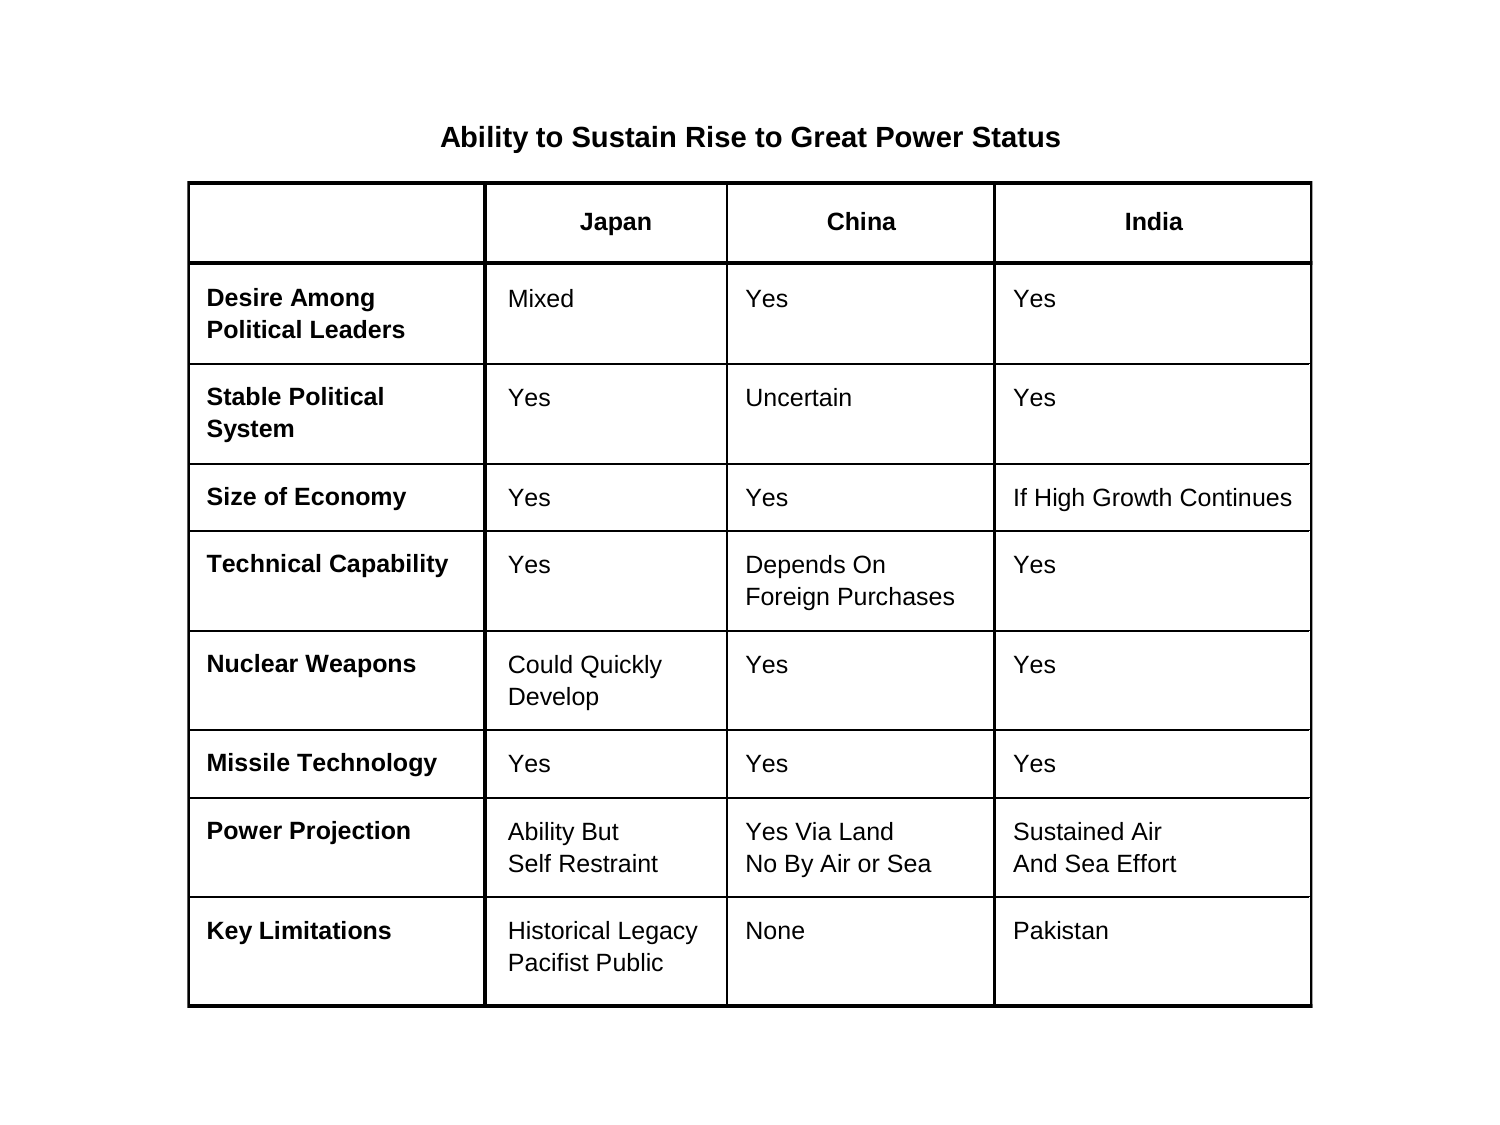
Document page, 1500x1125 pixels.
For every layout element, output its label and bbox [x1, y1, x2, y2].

picture [186, 118, 1314, 1008]
